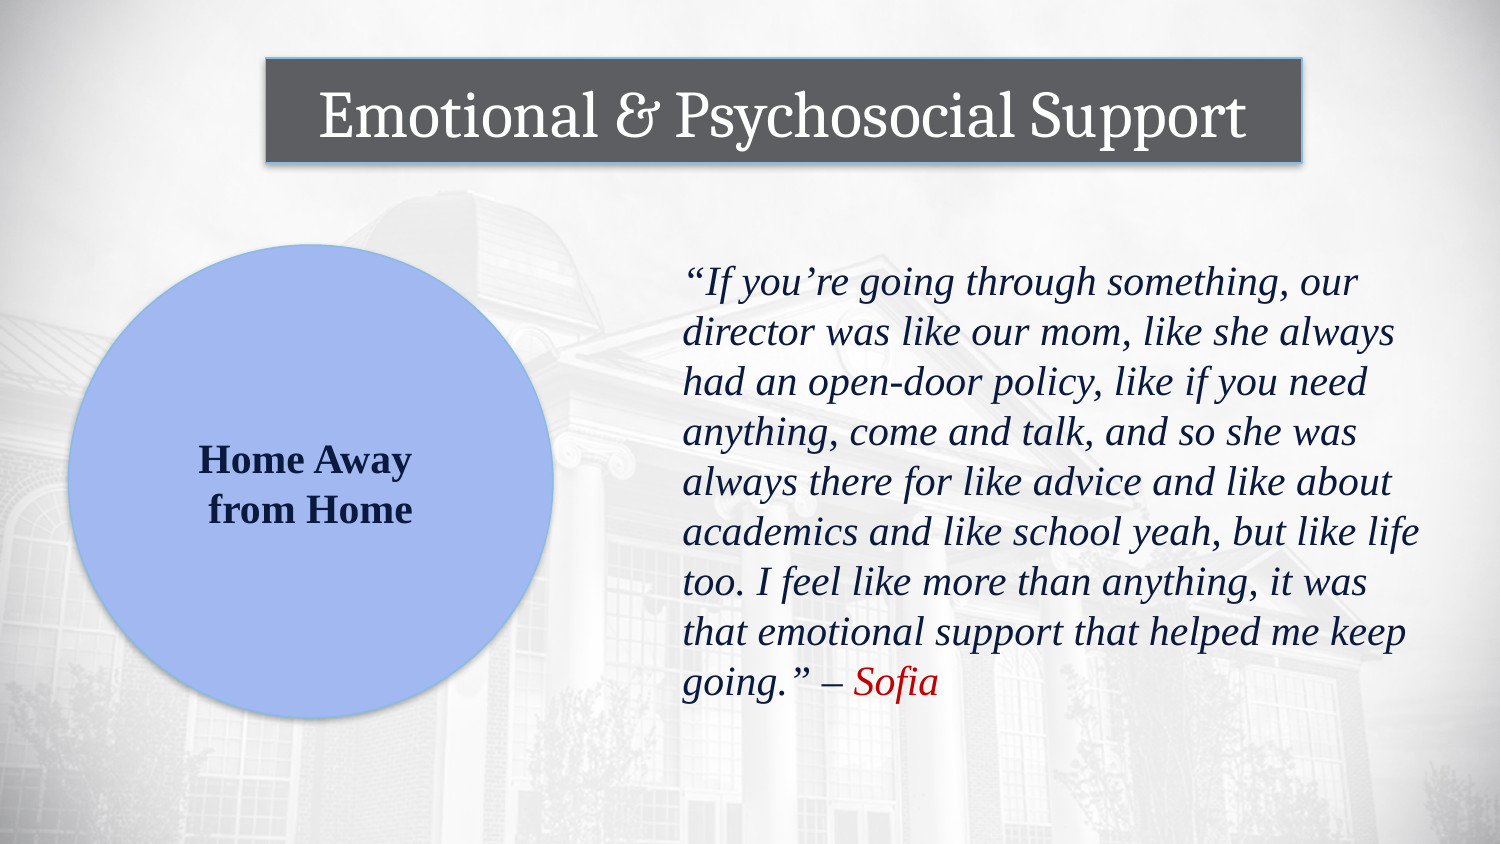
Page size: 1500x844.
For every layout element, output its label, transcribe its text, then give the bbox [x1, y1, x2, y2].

text_box “If you’re going through something, our director was like our mom, like she always had an open-door policy, like if you need anything, come and talk, and so she was always there for like advice and like about academics and like school yeah, but like life too. I feel like more than anything, it was that emotional support that helped me keep going.” – Sofia [667, 246, 1454, 712]
text_box Home Away from Home [67, 244, 554, 719]
picture [0, 0, 1500, 844]
text_box Emotional & Psychosocial Support [265, 57, 1303, 164]
